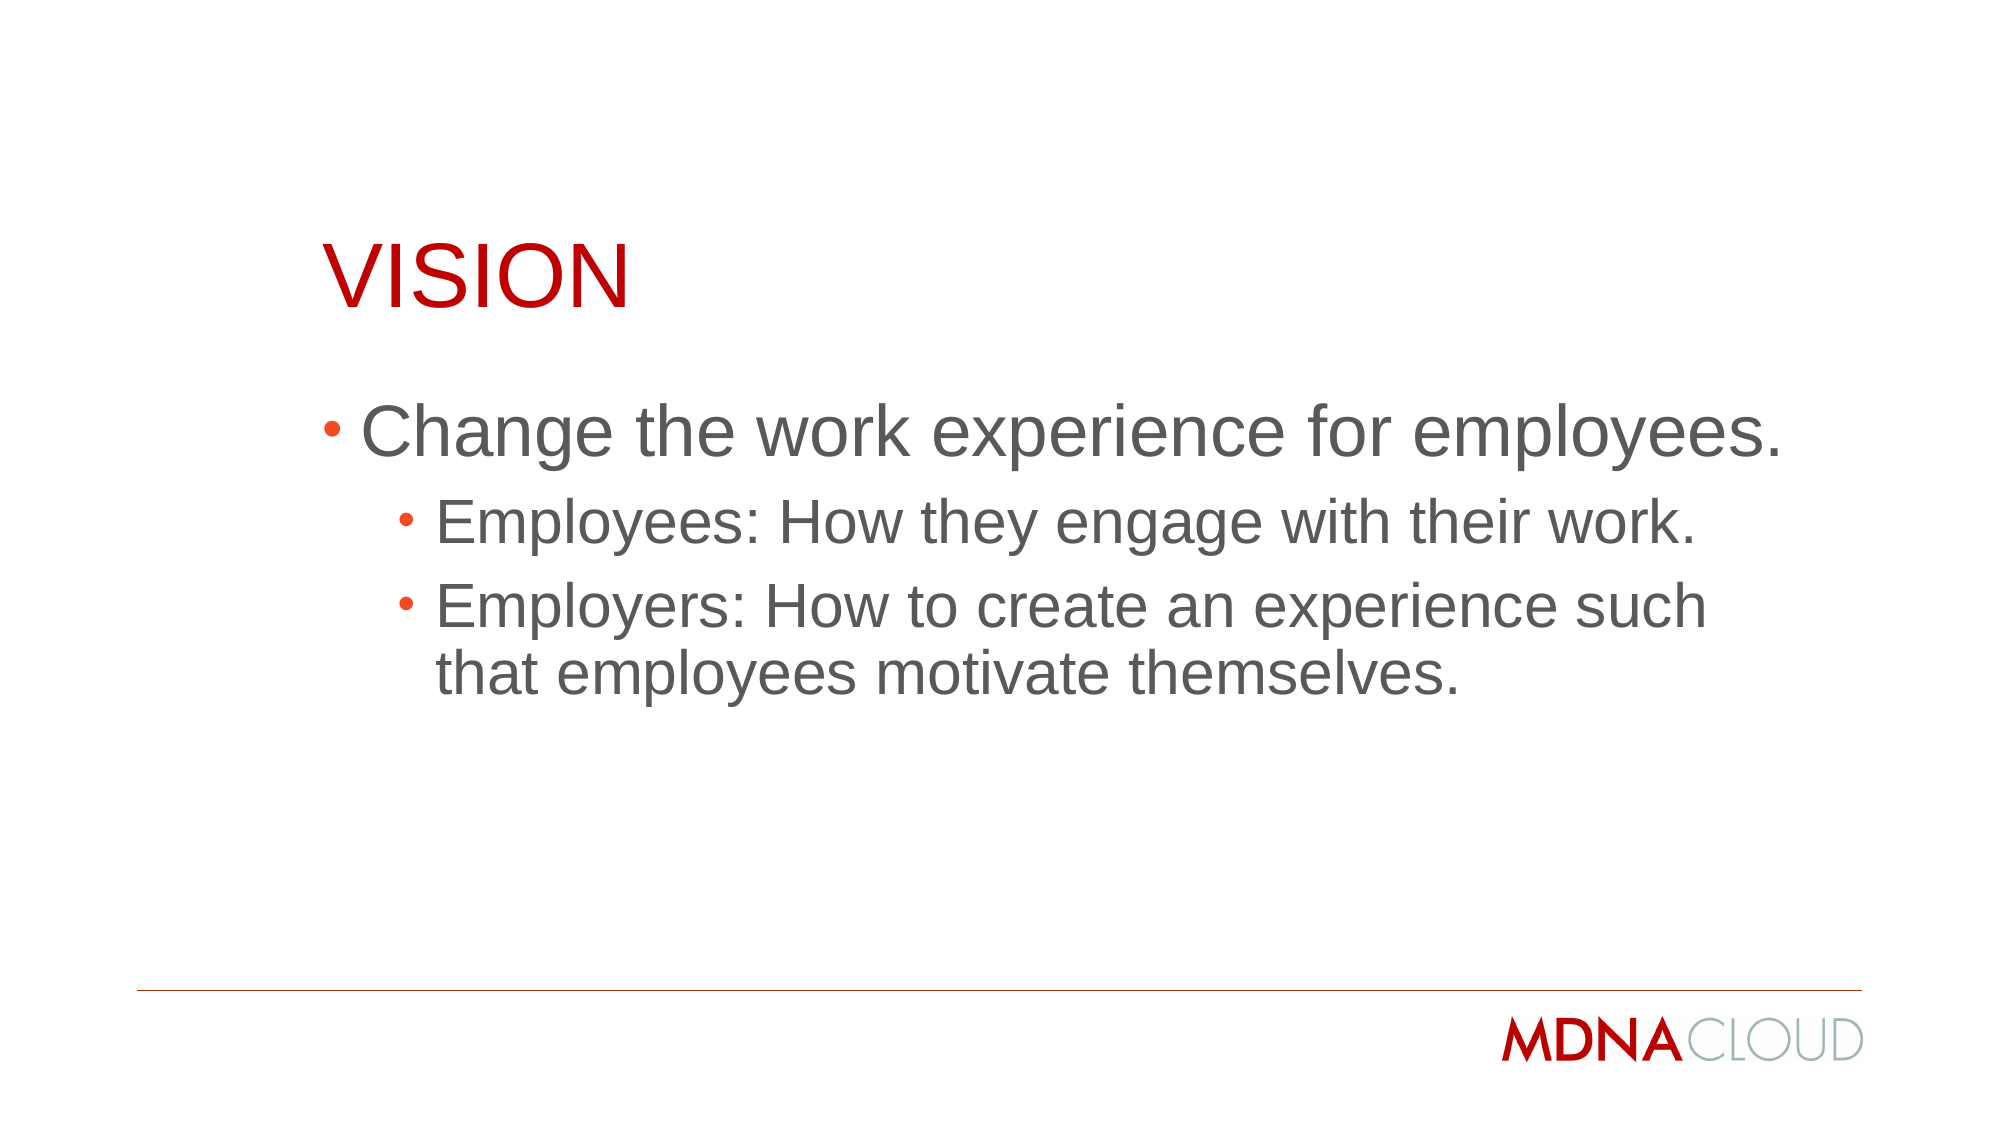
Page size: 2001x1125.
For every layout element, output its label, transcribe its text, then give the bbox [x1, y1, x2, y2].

title Vision [307, 168, 1823, 386]
list Change the work experience for employees. Employees: How they engage with their work. Employers: How to create an experience such that employees motivate themselves. [307, 386, 1823, 969]
picture [1502, 1016, 1863, 1062]
